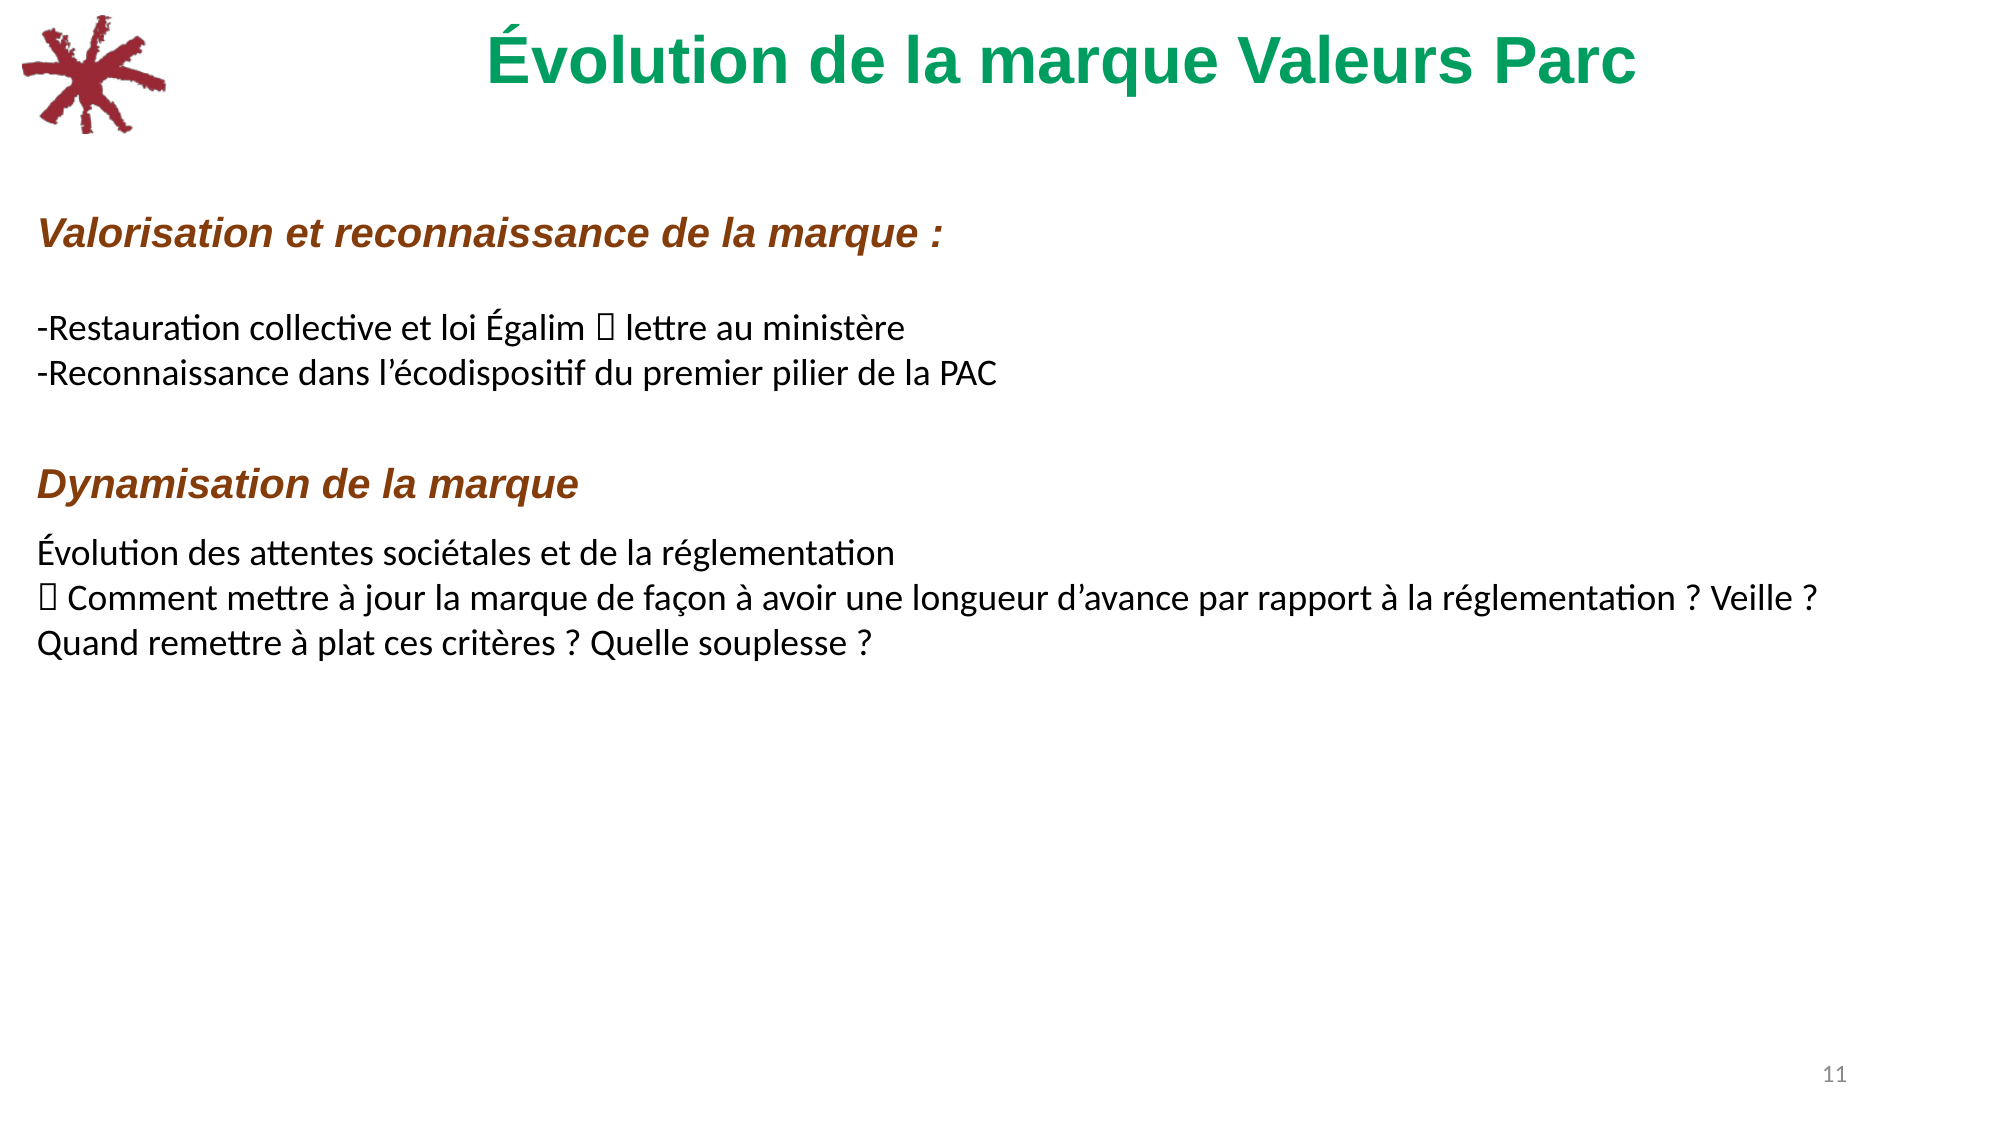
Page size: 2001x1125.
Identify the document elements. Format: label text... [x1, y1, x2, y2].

text_box Dynamisation de la marque [22, 449, 1192, 515]
text_box Évolution de la marque Valeurs Parc [166, 9, 1978, 104]
text_box -Restauration collective et loi Égalim  lettre au ministère -Reconnaissance dans l’écodispositif du premier pilier de la PAC Évolution des attentes sociétales et de la réglementation  Comment mettre à jour la marque de façon à avoir une longueur d’avance par rapport à la réglementation ? Veille ? Quand remettre à plat ces critères ? Quelle souplesse ? [22, 250, 1935, 806]
slide_number 11 [1412, 1042, 1863, 1103]
text_box Valorisation et reconnaissance de la marque : [22, 198, 1192, 264]
picture [21, 15, 167, 134]
